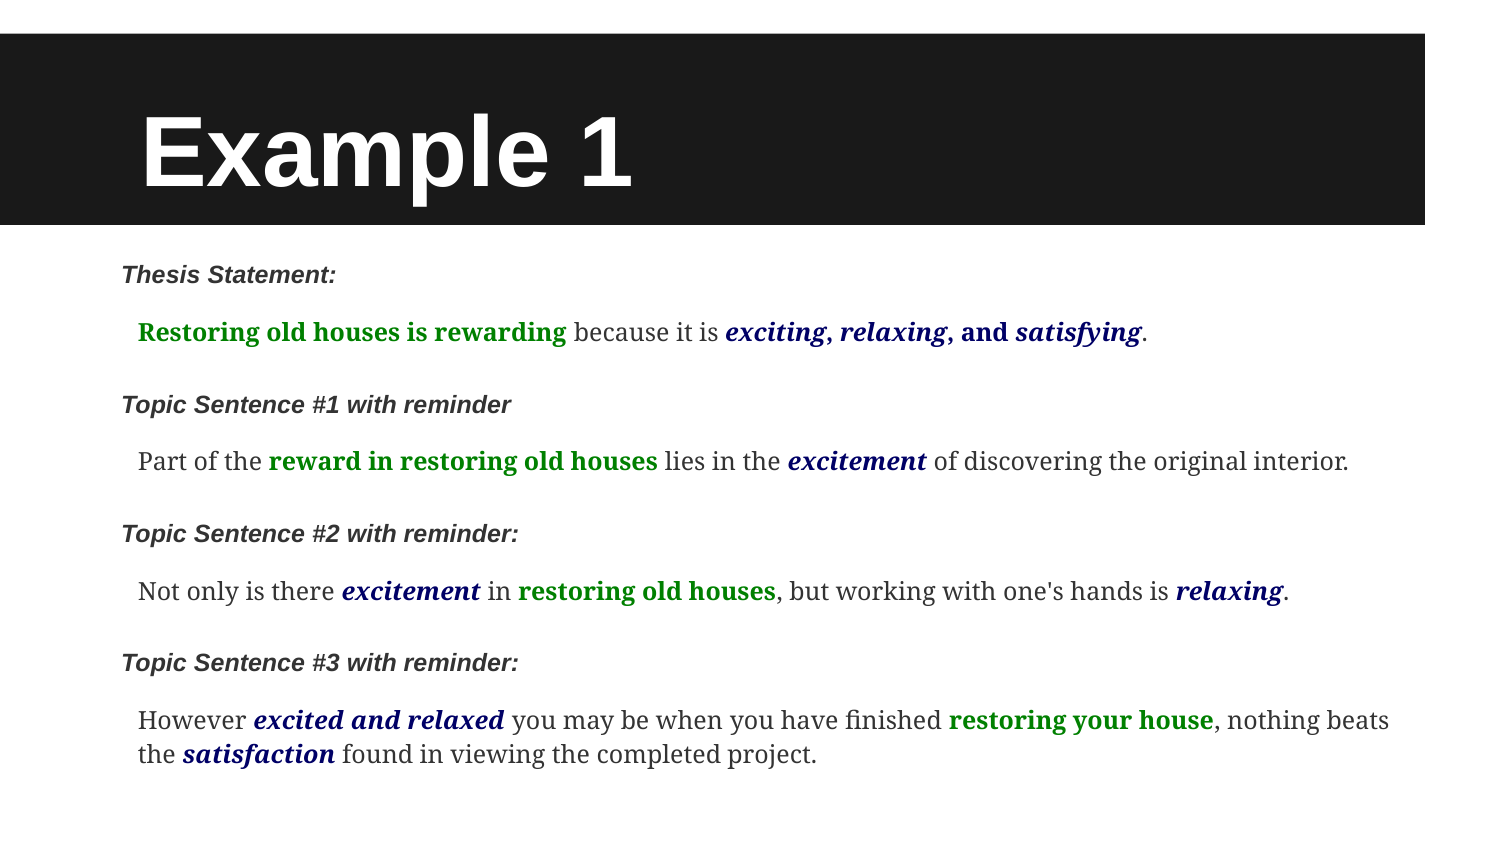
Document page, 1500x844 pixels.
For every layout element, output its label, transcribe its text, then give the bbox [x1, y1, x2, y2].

title Example 1 [75, 33, 1425, 221]
list Thesis Statement: Restoring old houses is rewarding because it is exciting, relaxing, and satisfying. Topic Sentence #1 with reminder Part of the reward in restoring old houses lies in the excitement of discovering the original interior. Topic Sentence #2 with reminder: Not only is there excitement in restoring old houses, but working with one's hands is relaxing. Topic Sentence #3 with reminder: However excited and relaxed you may be when you have finished restoring your house, nothing beats the satisfaction found in viewing the completed project. [75, 239, 1425, 808]
